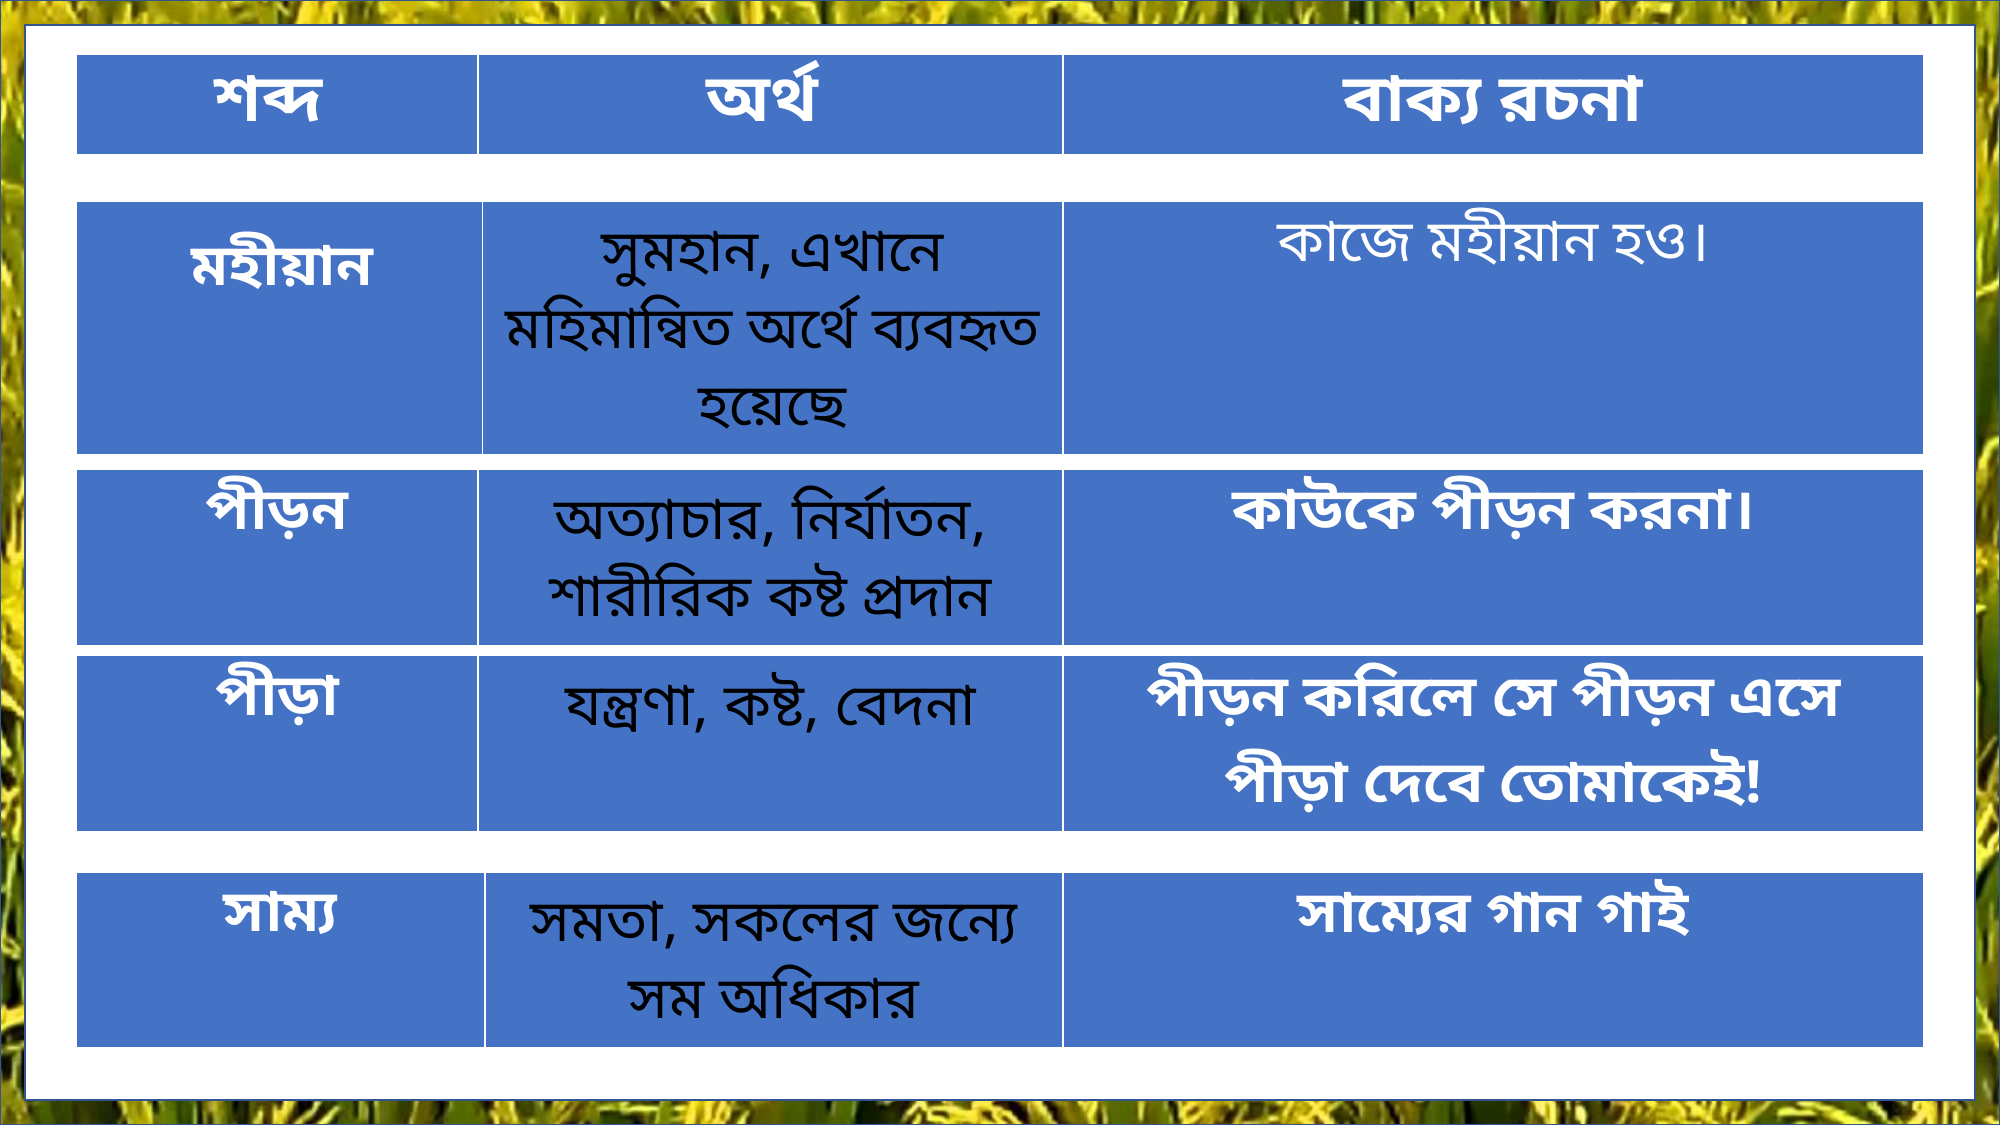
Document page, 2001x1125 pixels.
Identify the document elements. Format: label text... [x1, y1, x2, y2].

table_header সমতা, সকলের জন্যে সম অধিকার [486, 873, 1062, 1047]
table_header সুমহান, এখানে মহিমান্বিত অর্থে ব্যবহৃত হয়েছে [483, 202, 1062, 454]
table_header মহীয়ান [77, 202, 482, 454]
table_header পীড়ন করিলে সে পীড়ন এসে পীড়া দেবে তোমাকেই! [1064, 656, 1923, 831]
table_header সাম্যের গান গাই [1064, 873, 1923, 1047]
table_header পীড়া [77, 656, 477, 831]
table_header কাউকে পীড়ন করনা। [1064, 470, 1923, 645]
table_header অর্থ [479, 55, 1062, 154]
table_header পীড়ন [77, 470, 477, 645]
table_header যন্ত্রণা, কষ্ট, বেদনা [479, 656, 1062, 831]
table_header সাম্য [77, 873, 484, 1047]
table_header বাক্য রচনা [1064, 55, 1923, 154]
table_header শব্দ [77, 55, 477, 154]
table_header কাজে মহীয়ান হও। [1064, 202, 1923, 454]
table_header অত্যাচার, নির্যাতন, শারীরিক কষ্ট প্রদান [479, 470, 1062, 645]
text_box [0, 0, 2000, 1125]
